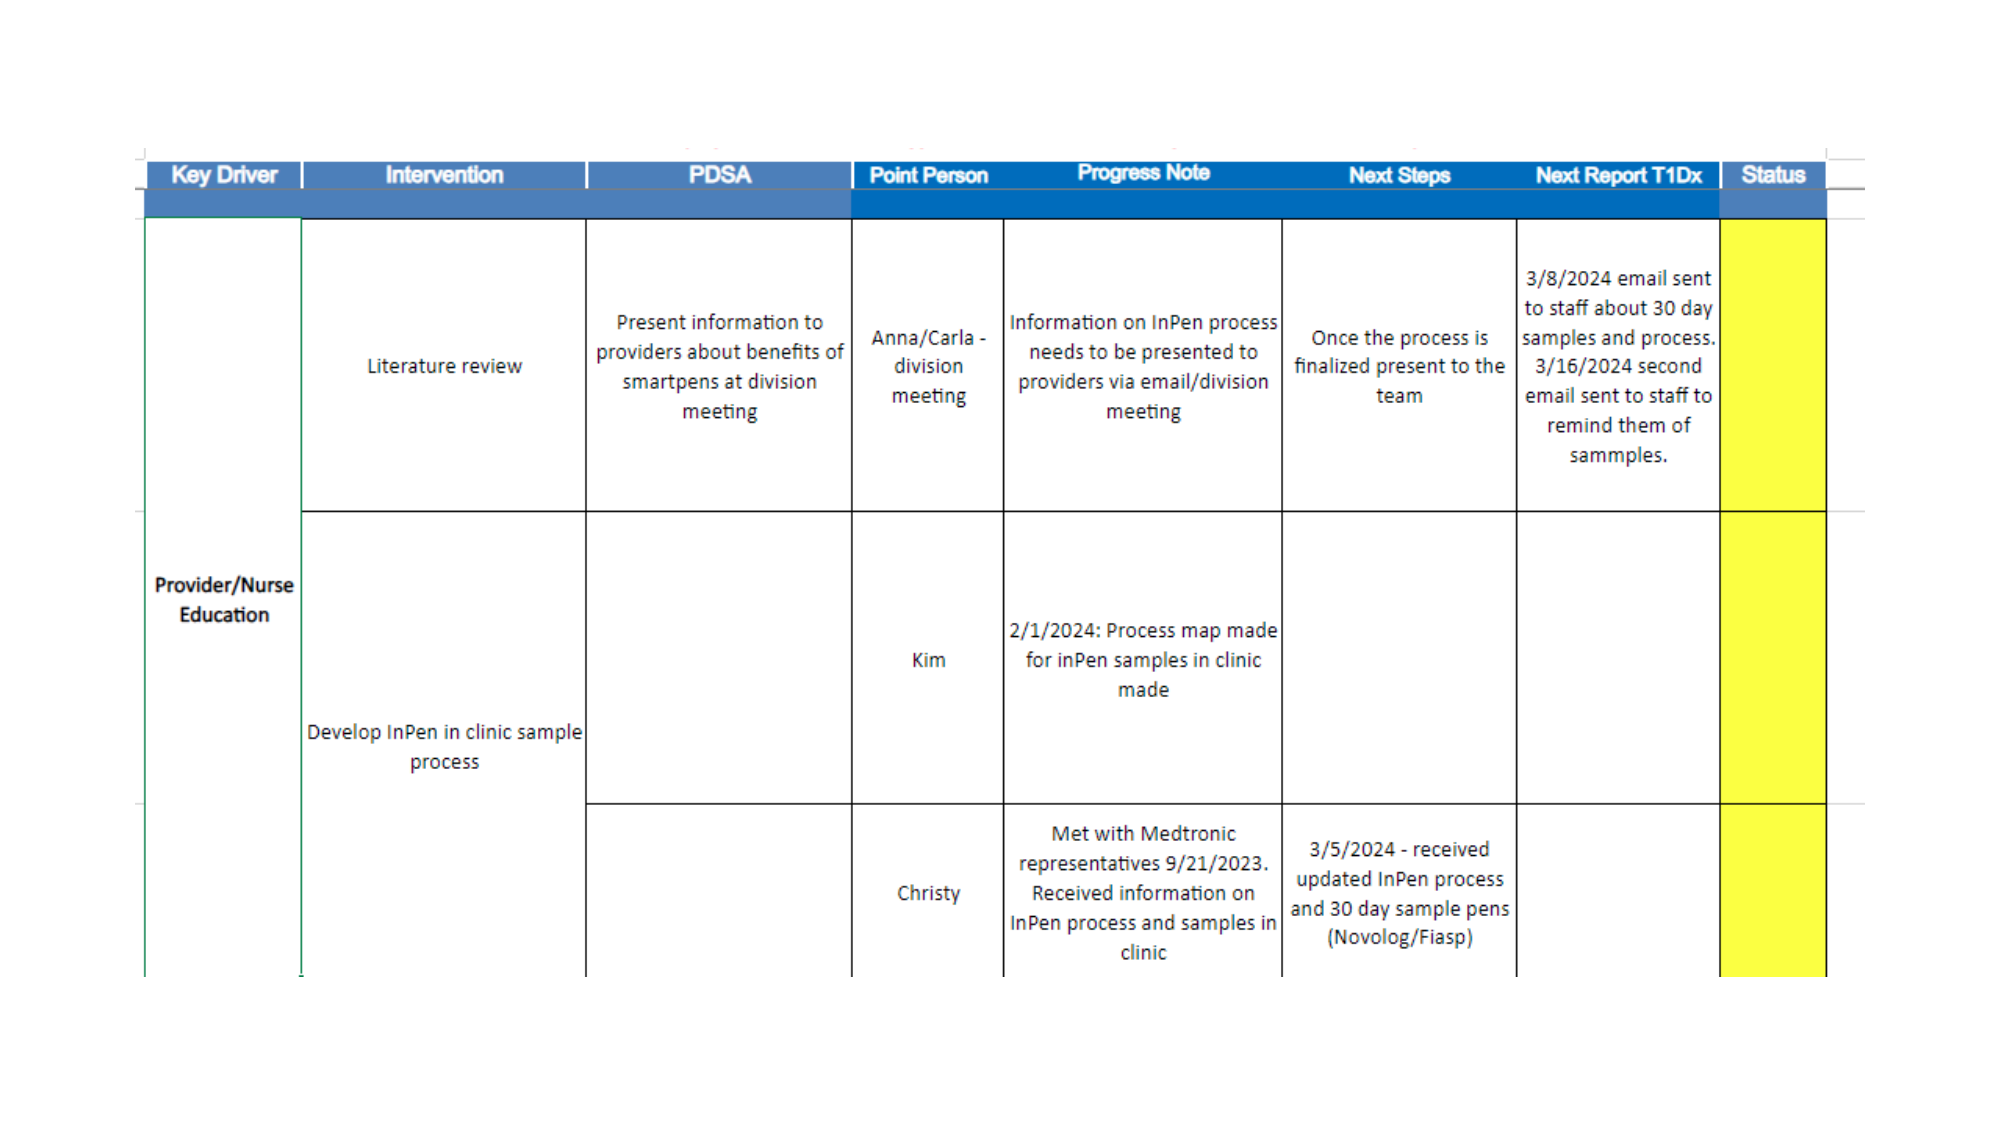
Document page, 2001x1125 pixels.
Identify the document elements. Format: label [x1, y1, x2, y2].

picture [135, 148, 1865, 977]
